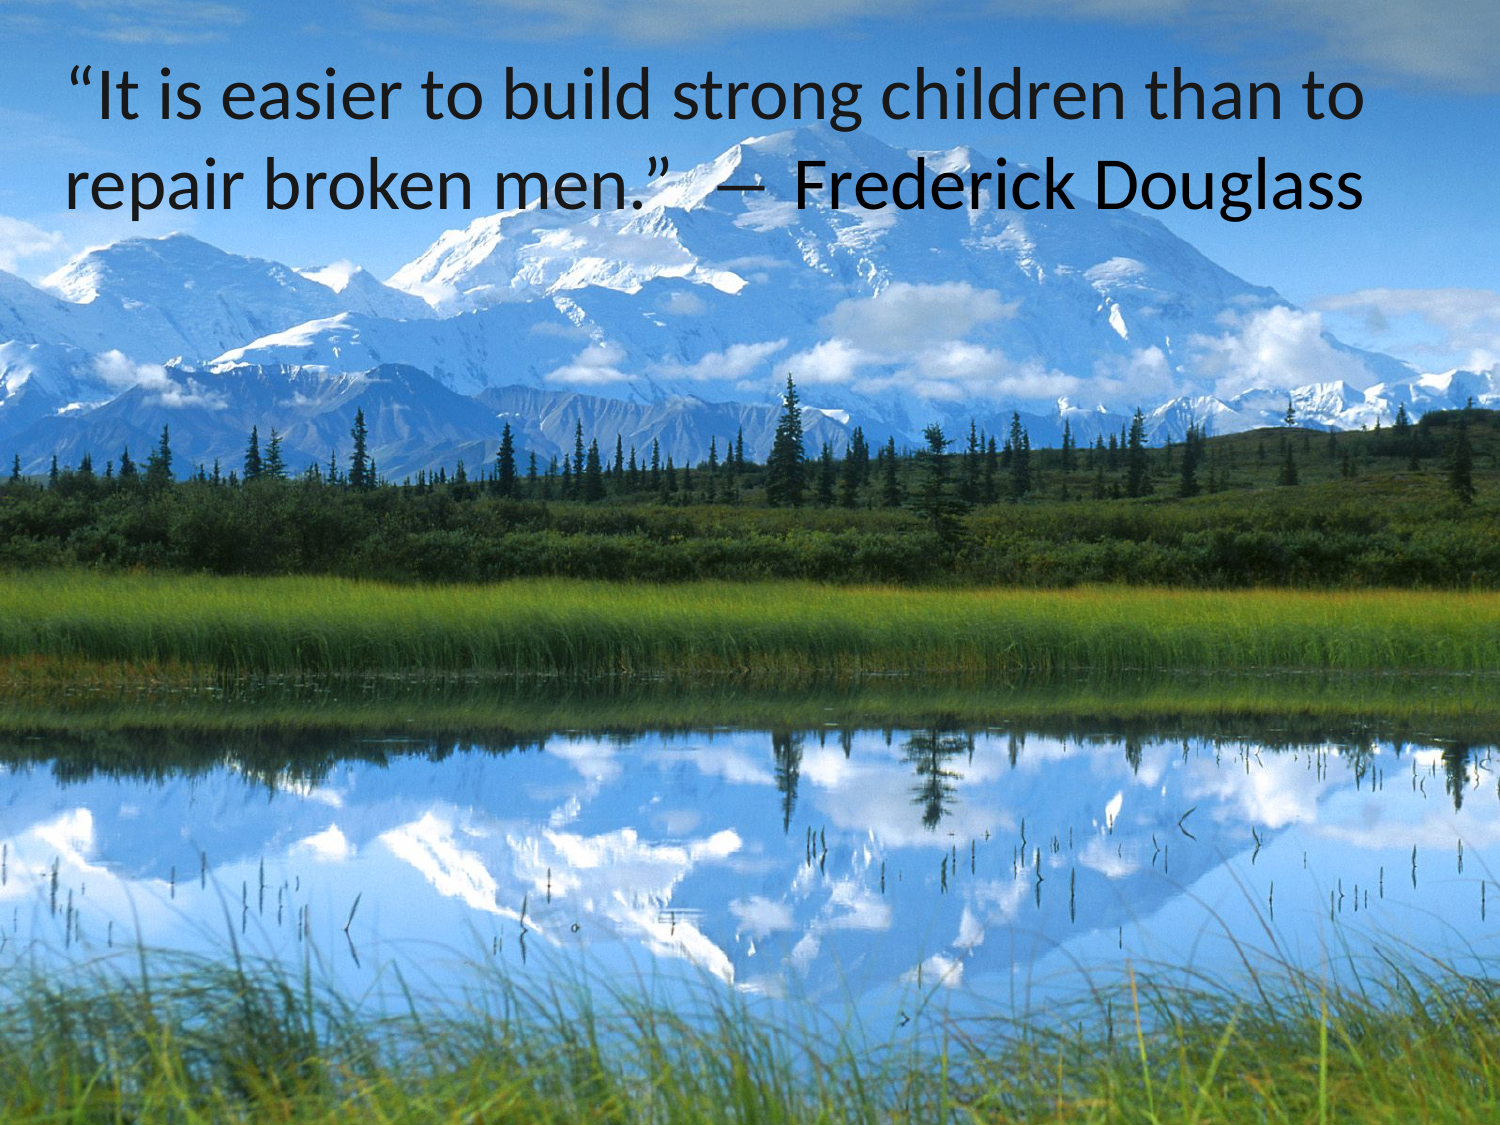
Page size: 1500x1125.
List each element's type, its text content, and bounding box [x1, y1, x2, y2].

text_box “It is easier to build strong children than to repair broken men.” ― Frederick Douglass [50, 37, 1500, 233]
picture [0, 0, 1500, 1125]
